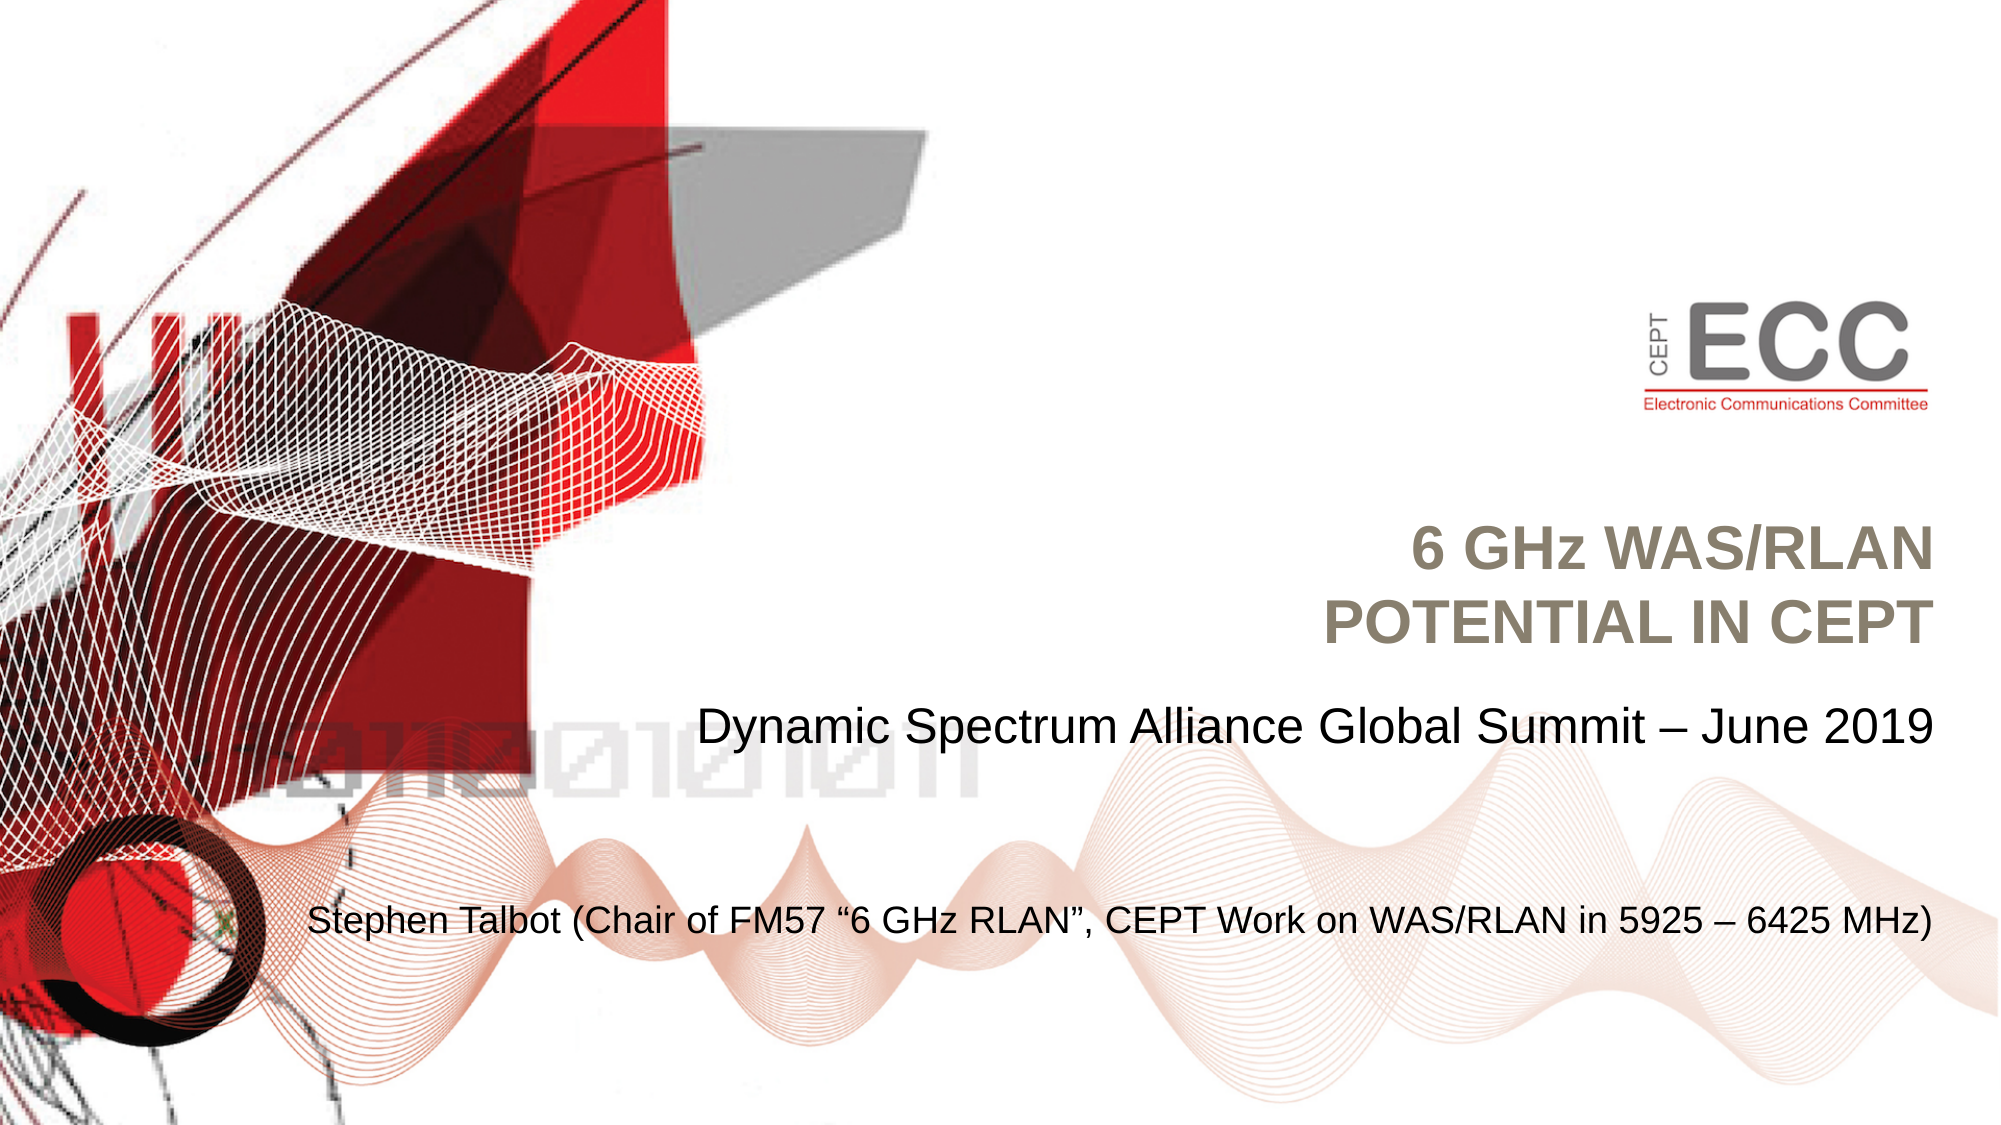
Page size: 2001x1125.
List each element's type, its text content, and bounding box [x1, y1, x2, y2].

list Stephen Talbot (Chair of FM57 “6 GHz RLAN”, CEPT Work on WAS/RLAN in 5925 – 6425 MHz) [267, 887, 1950, 983]
picture [0, 0, 2001, 1125]
subtitle Dynamic Spectrum Alliance Global Summit – June 2019 [283, 686, 1950, 787]
title 6 GHz WAS/RLAN potential in CEPT [283, 500, 1950, 665]
